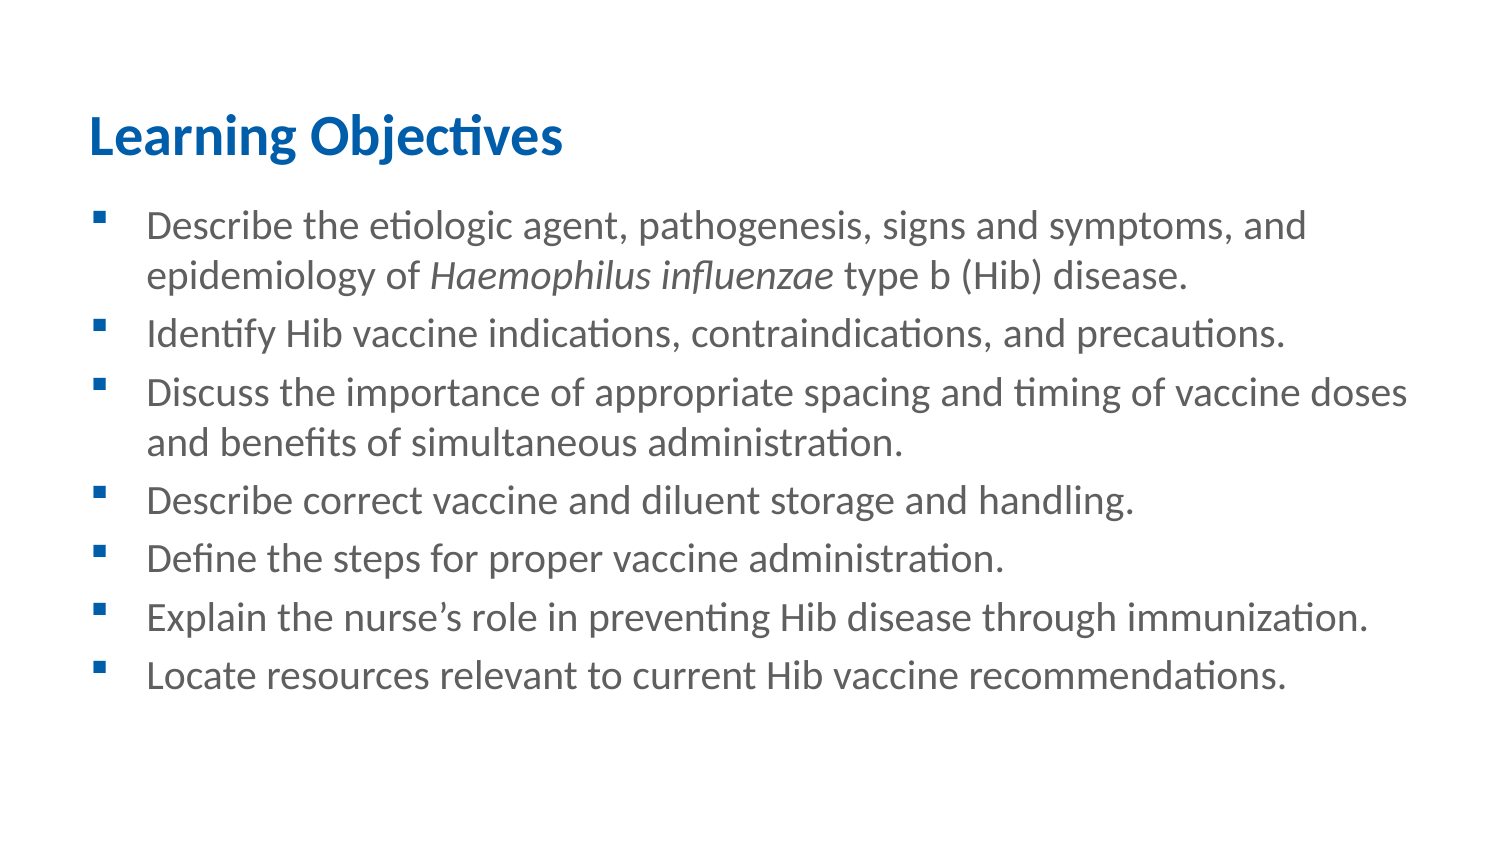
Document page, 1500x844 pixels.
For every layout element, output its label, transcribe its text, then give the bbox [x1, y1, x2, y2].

list Describe the etiologic agent, pathogenesis, signs and symptoms, and epidemiology of Haemophilus influenzae type b (Hib) disease. Identify Hib vaccine indications, contraindications, and precautions. Discuss the importance of appropriate spacing and timing of vaccine doses and benefits of simultaneous administration. Describe correct vaccine and diluent storage and handling. Define the steps for proper vaccine administration. Explain the nurse’s role in preventing Hib disease through immunization. Locate resources relevant to current Hib vaccine recommendations. [75, 190, 1425, 739]
title Learning Objectives [75, 33, 1425, 175]
